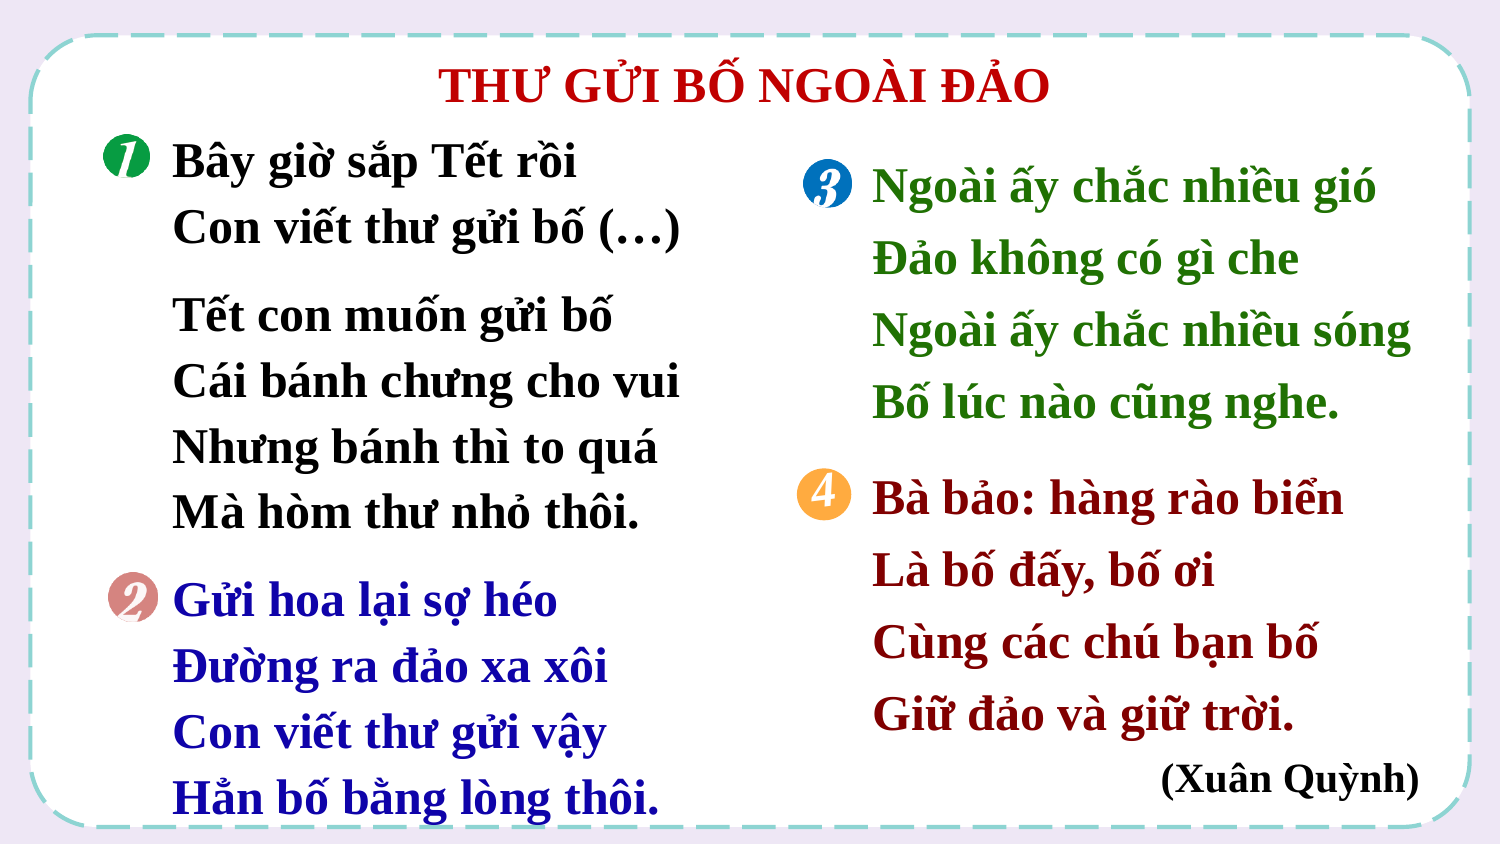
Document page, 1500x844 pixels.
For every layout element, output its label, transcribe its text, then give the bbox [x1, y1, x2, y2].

text_box Ngoài ấy chắc nhiều gió Đảo không có gì che Ngoài ấy chắc nhiều sóng Bố lúc nào cũng nghe. Bà bảo: hàng rào biển Là bố đấy, bố ơi Cùng các chú bạn bố Giữ đảo và giữ trời. (Xuân Quỳnh) [857, 133, 1435, 808]
text_box THƯ GỬI BỐ NGOÀI ĐẢO [423, 33, 1087, 121]
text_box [795, 449, 852, 526]
text_box Bây giờ sắp Tết rồi Con viết thư gửi bố (…) Tết con muốn gửi bố Cái bánh chưng cho vui Nhưng bánh thì to quá Mà hòm thư nhỏ thôi. Gửi hoa lại sợ héo Đường ra đảo xa xôi Con viết thư gửi vậy Hẳn bố bằng lòng thôi. [157, 113, 700, 833]
picture [108, 572, 159, 622]
picture [103, 133, 150, 178]
picture [802, 159, 852, 208]
